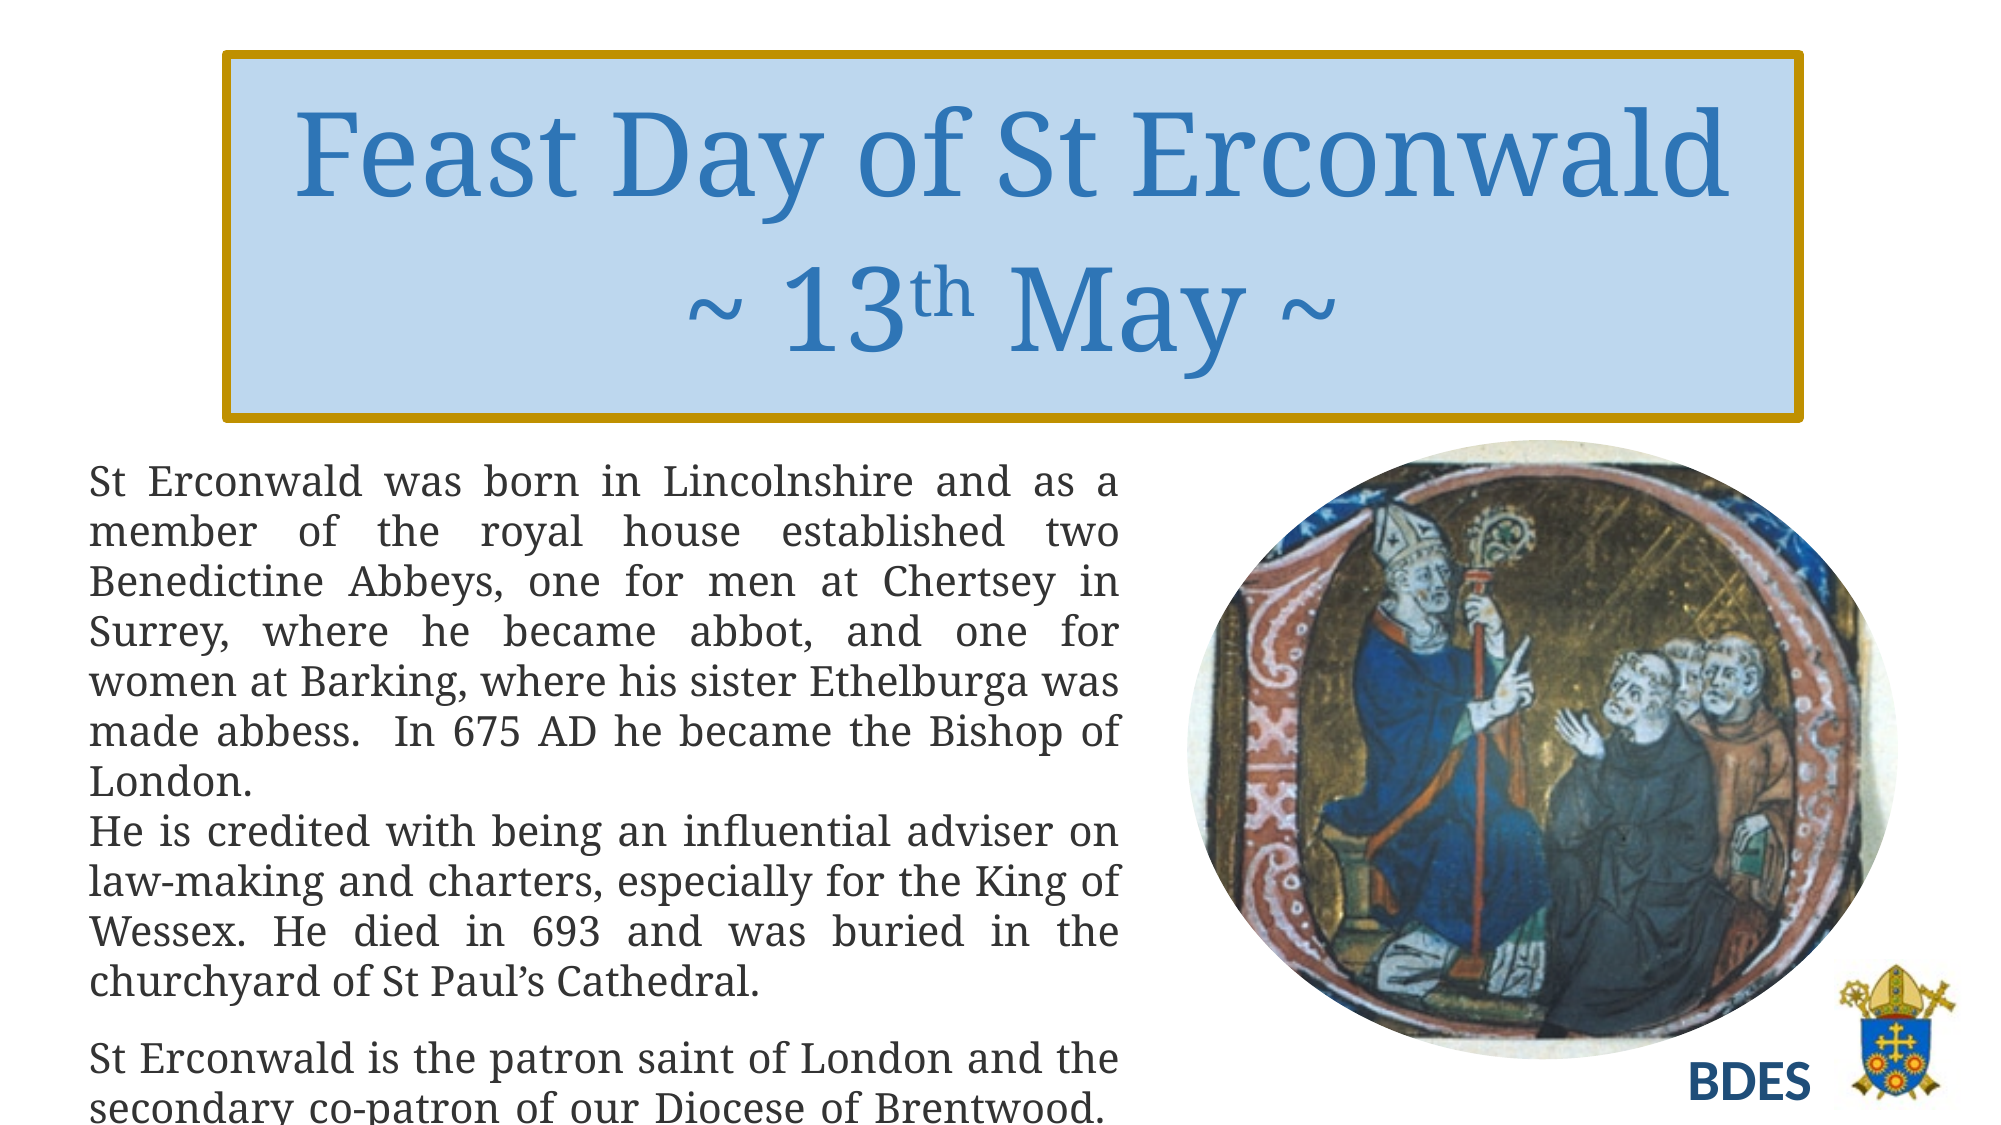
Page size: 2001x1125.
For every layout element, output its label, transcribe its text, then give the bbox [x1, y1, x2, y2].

text_box [278, 973, 969, 1096]
text_box Feast Day of St Erconwald ~ 13th May ~ [226, 54, 1800, 419]
text_box BDES [1672, 1060, 1926, 1120]
text_box St Erconwald was born in Lincolnshire and as a member of the royal house established two Benedictine Abbeys, one for men at Chertsey in Surrey, where he became abbot, and one for women at Barking, where his sister Ethelburga was made abbess. In 675 AD he became the Bishop of London. He is credited with being an influential adviser on law-making and charters, especially for the King of Wessex. He died in 693 and was buried in the churchyard of St Paul’s Cathedral. St Erconwald is the patron saint of London and the secondary co-patron of our Diocese of Brentwood. He is often depicted in art as a bishop in a small chariot, which he used for travelling around his diocese. [74, 427, 1135, 1125]
picture [1187, 439, 1962, 1110]
